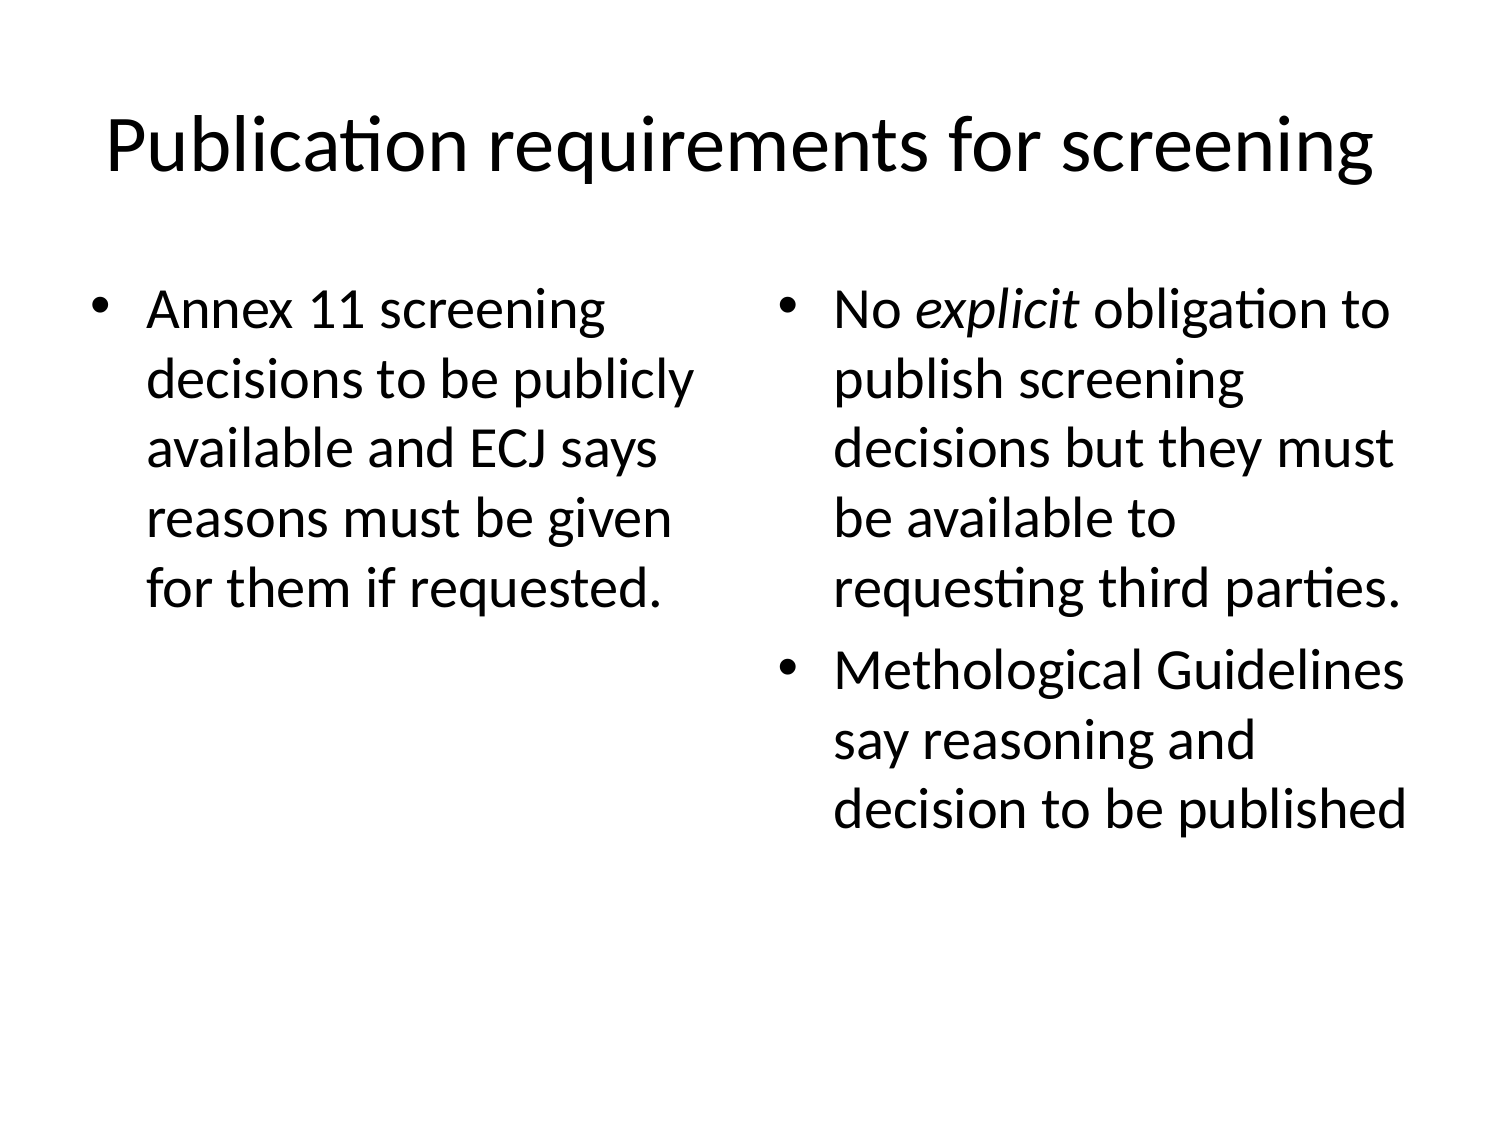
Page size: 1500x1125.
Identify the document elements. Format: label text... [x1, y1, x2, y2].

list Annex 11 screening decisions to be publicly available and ECJ says reasons must be given for them if requested. [75, 262, 738, 1005]
title Publication requirements for screening [75, 45, 1425, 233]
list No explicit obligation to publish screening decisions but they must be available to requesting third parties. Methological Guidelines say reasoning and decision to be published [762, 262, 1425, 1005]
